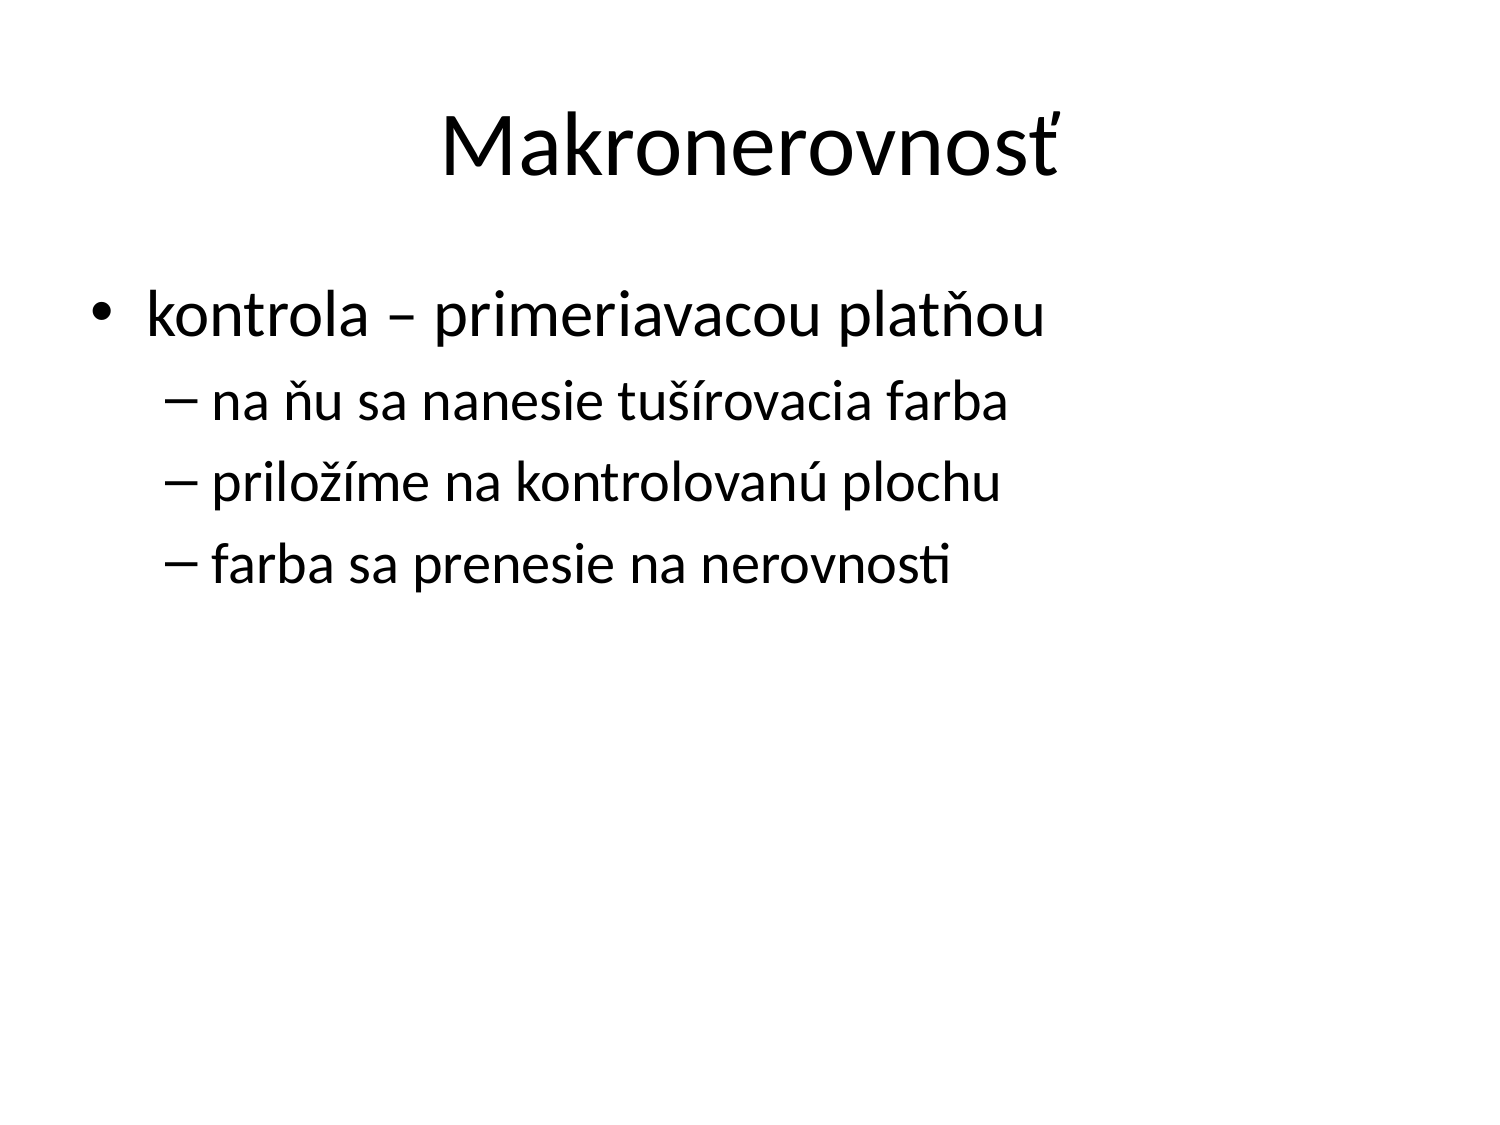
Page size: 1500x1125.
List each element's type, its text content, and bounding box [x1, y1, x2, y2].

title Makronerovnosť [75, 45, 1425, 233]
list kontrola – primeriavacou platňou na ňu sa nanesie tušírovacia farba priložíme na kontrolovanú plochu farba sa prenesie na nerovnosti [75, 262, 1425, 1005]
